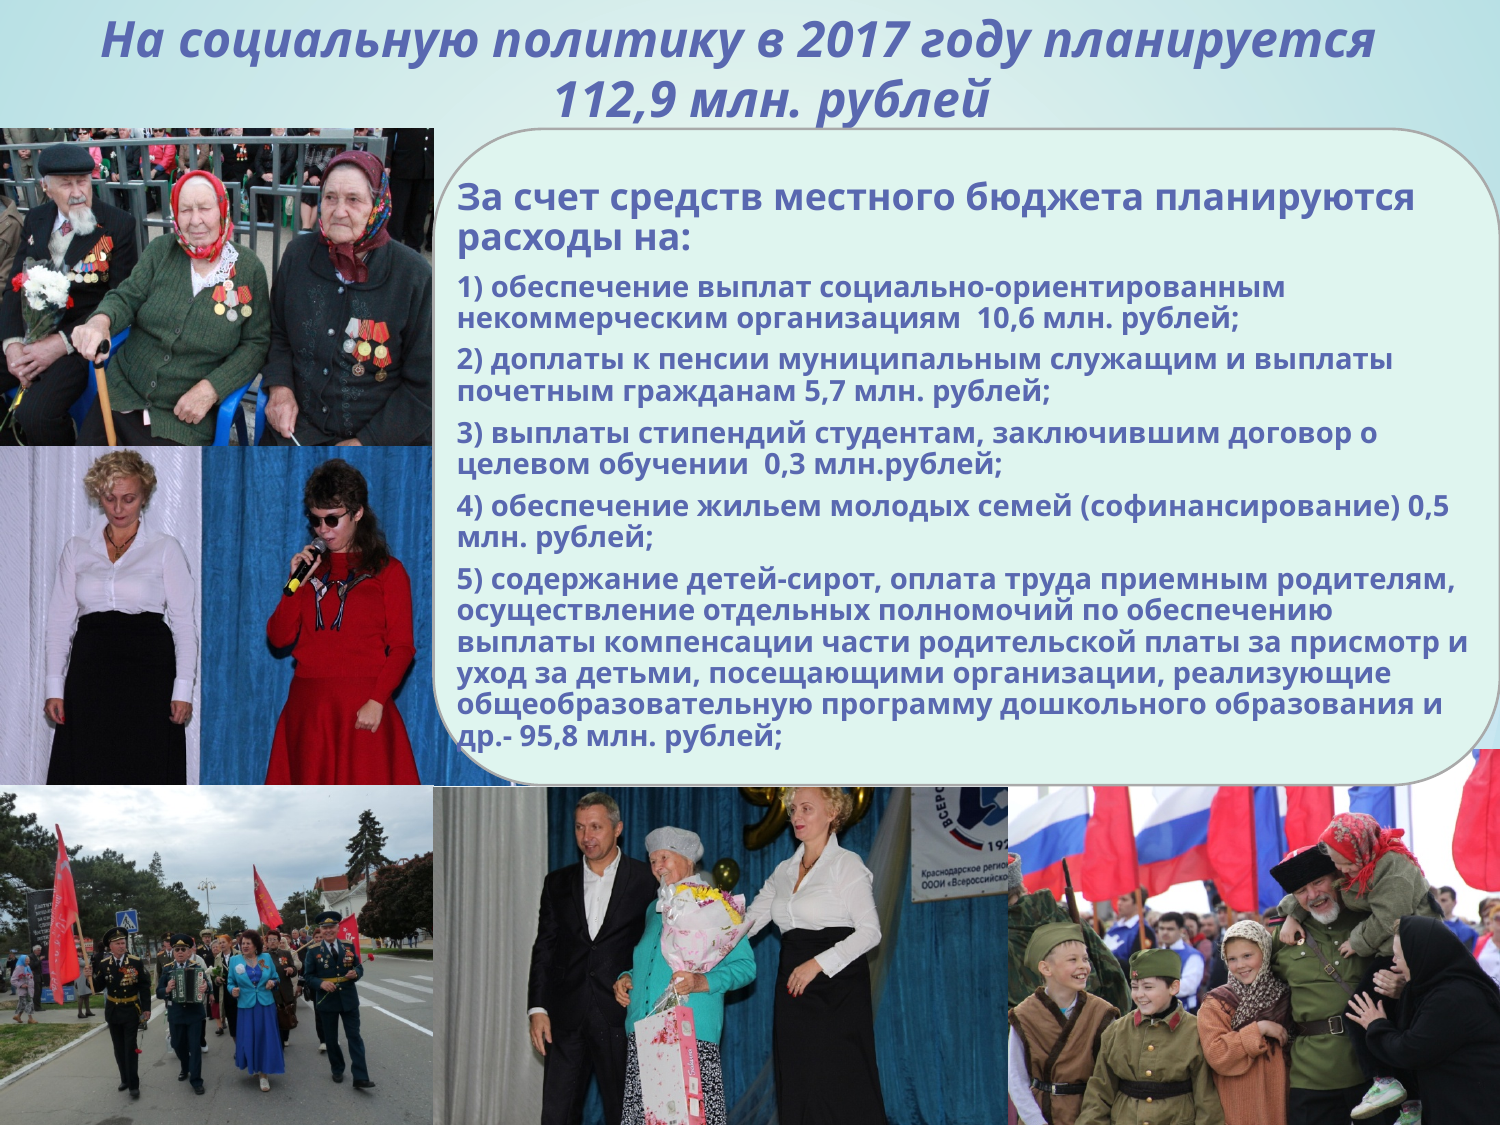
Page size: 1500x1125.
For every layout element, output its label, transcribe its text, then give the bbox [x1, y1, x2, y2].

title На социальную политику в 2017 году планируется 112,9 млн. рублей [70, 0, 1421, 127]
picture [0, 128, 1500, 1125]
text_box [433, 128, 1500, 786]
